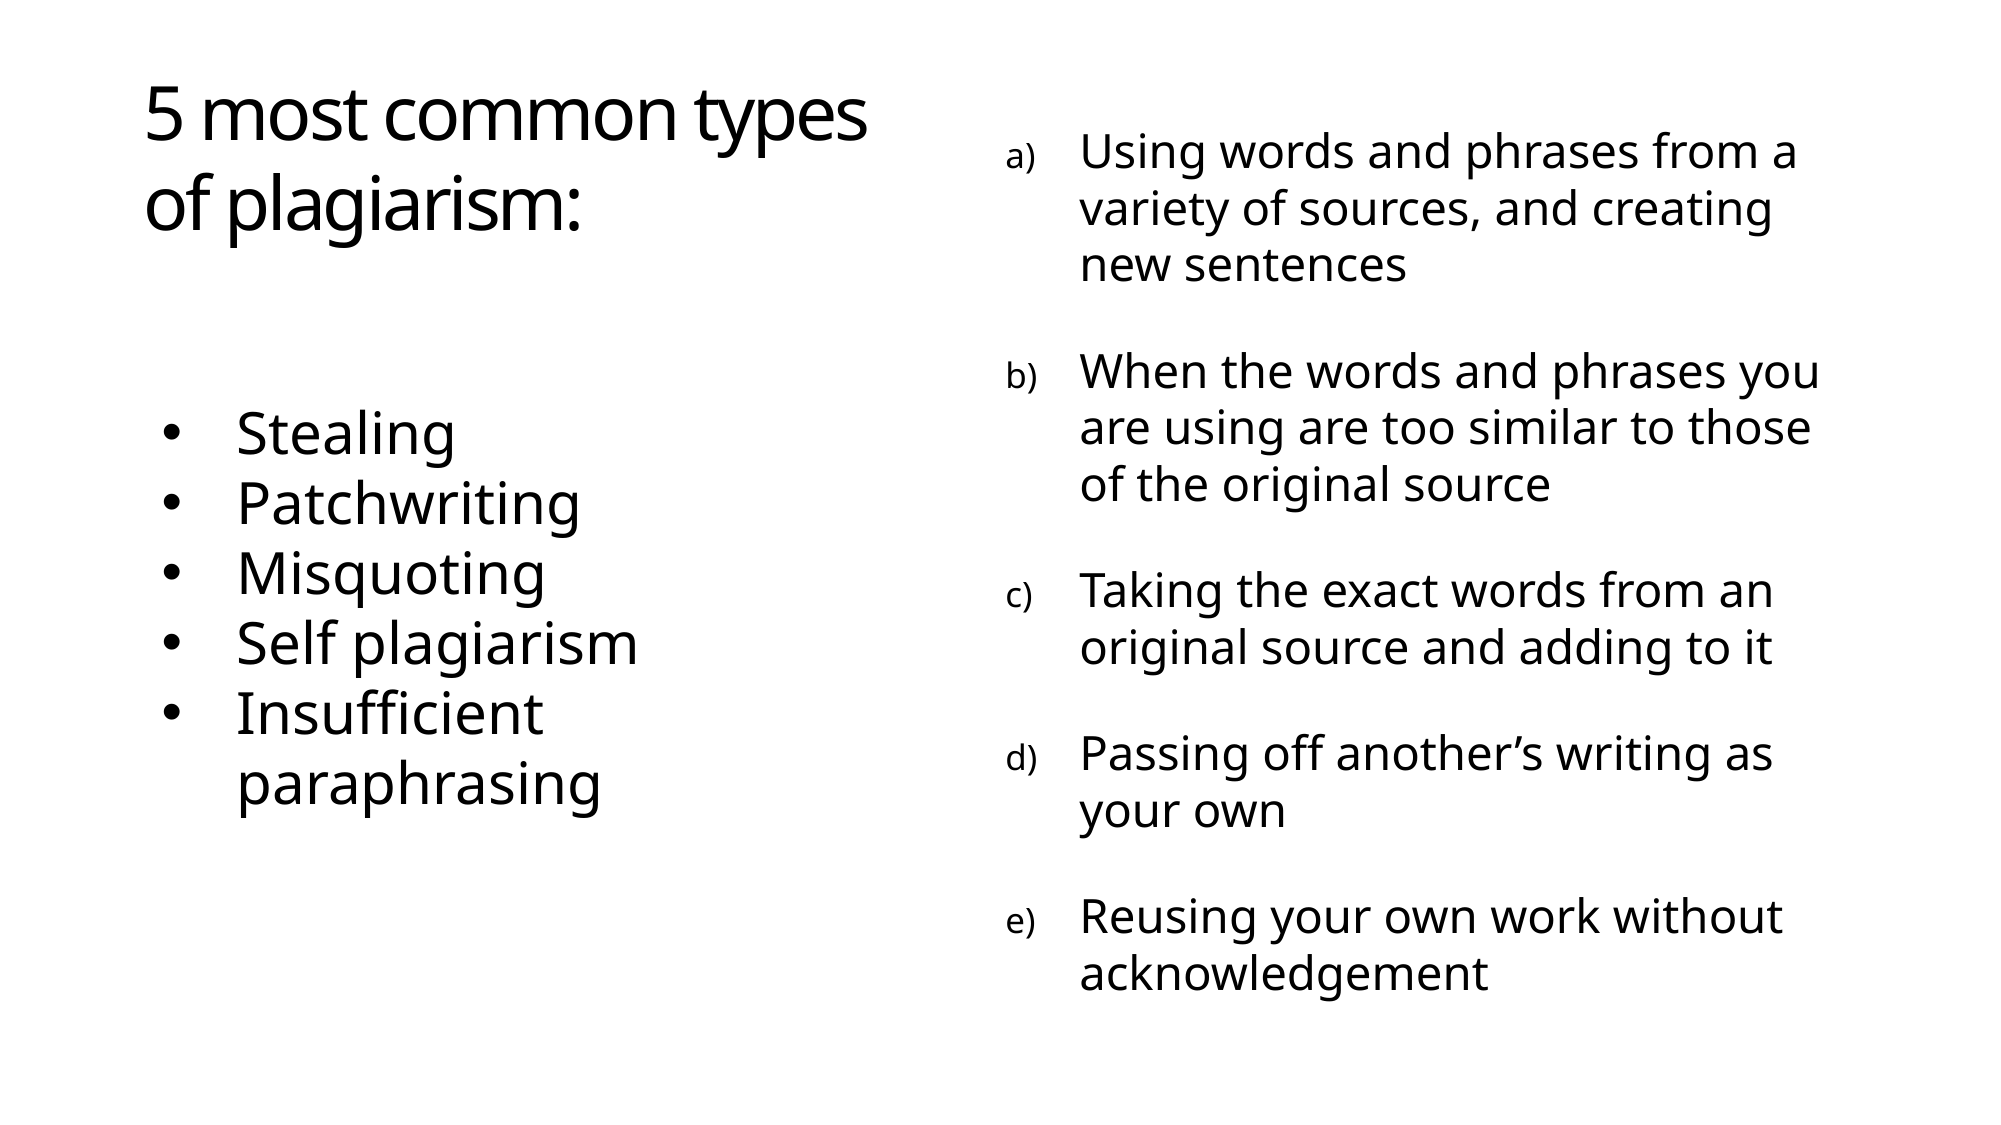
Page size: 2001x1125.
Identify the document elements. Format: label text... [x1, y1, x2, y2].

list Using words and phrases from a variety of sources, and creating new sentences When the words and phrases you are using are too similar to those of the original source Taking the exact words from an original source and adding to it Passing off another’s writing as your own Reusing your own work without acknowledgement [990, 114, 1863, 1014]
text_box Stealing Patchwriting Misquoting Self plagiarism Insufficient paraphrasing [146, 388, 900, 894]
title 5 most common types of plagiarism: [137, 59, 948, 278]
